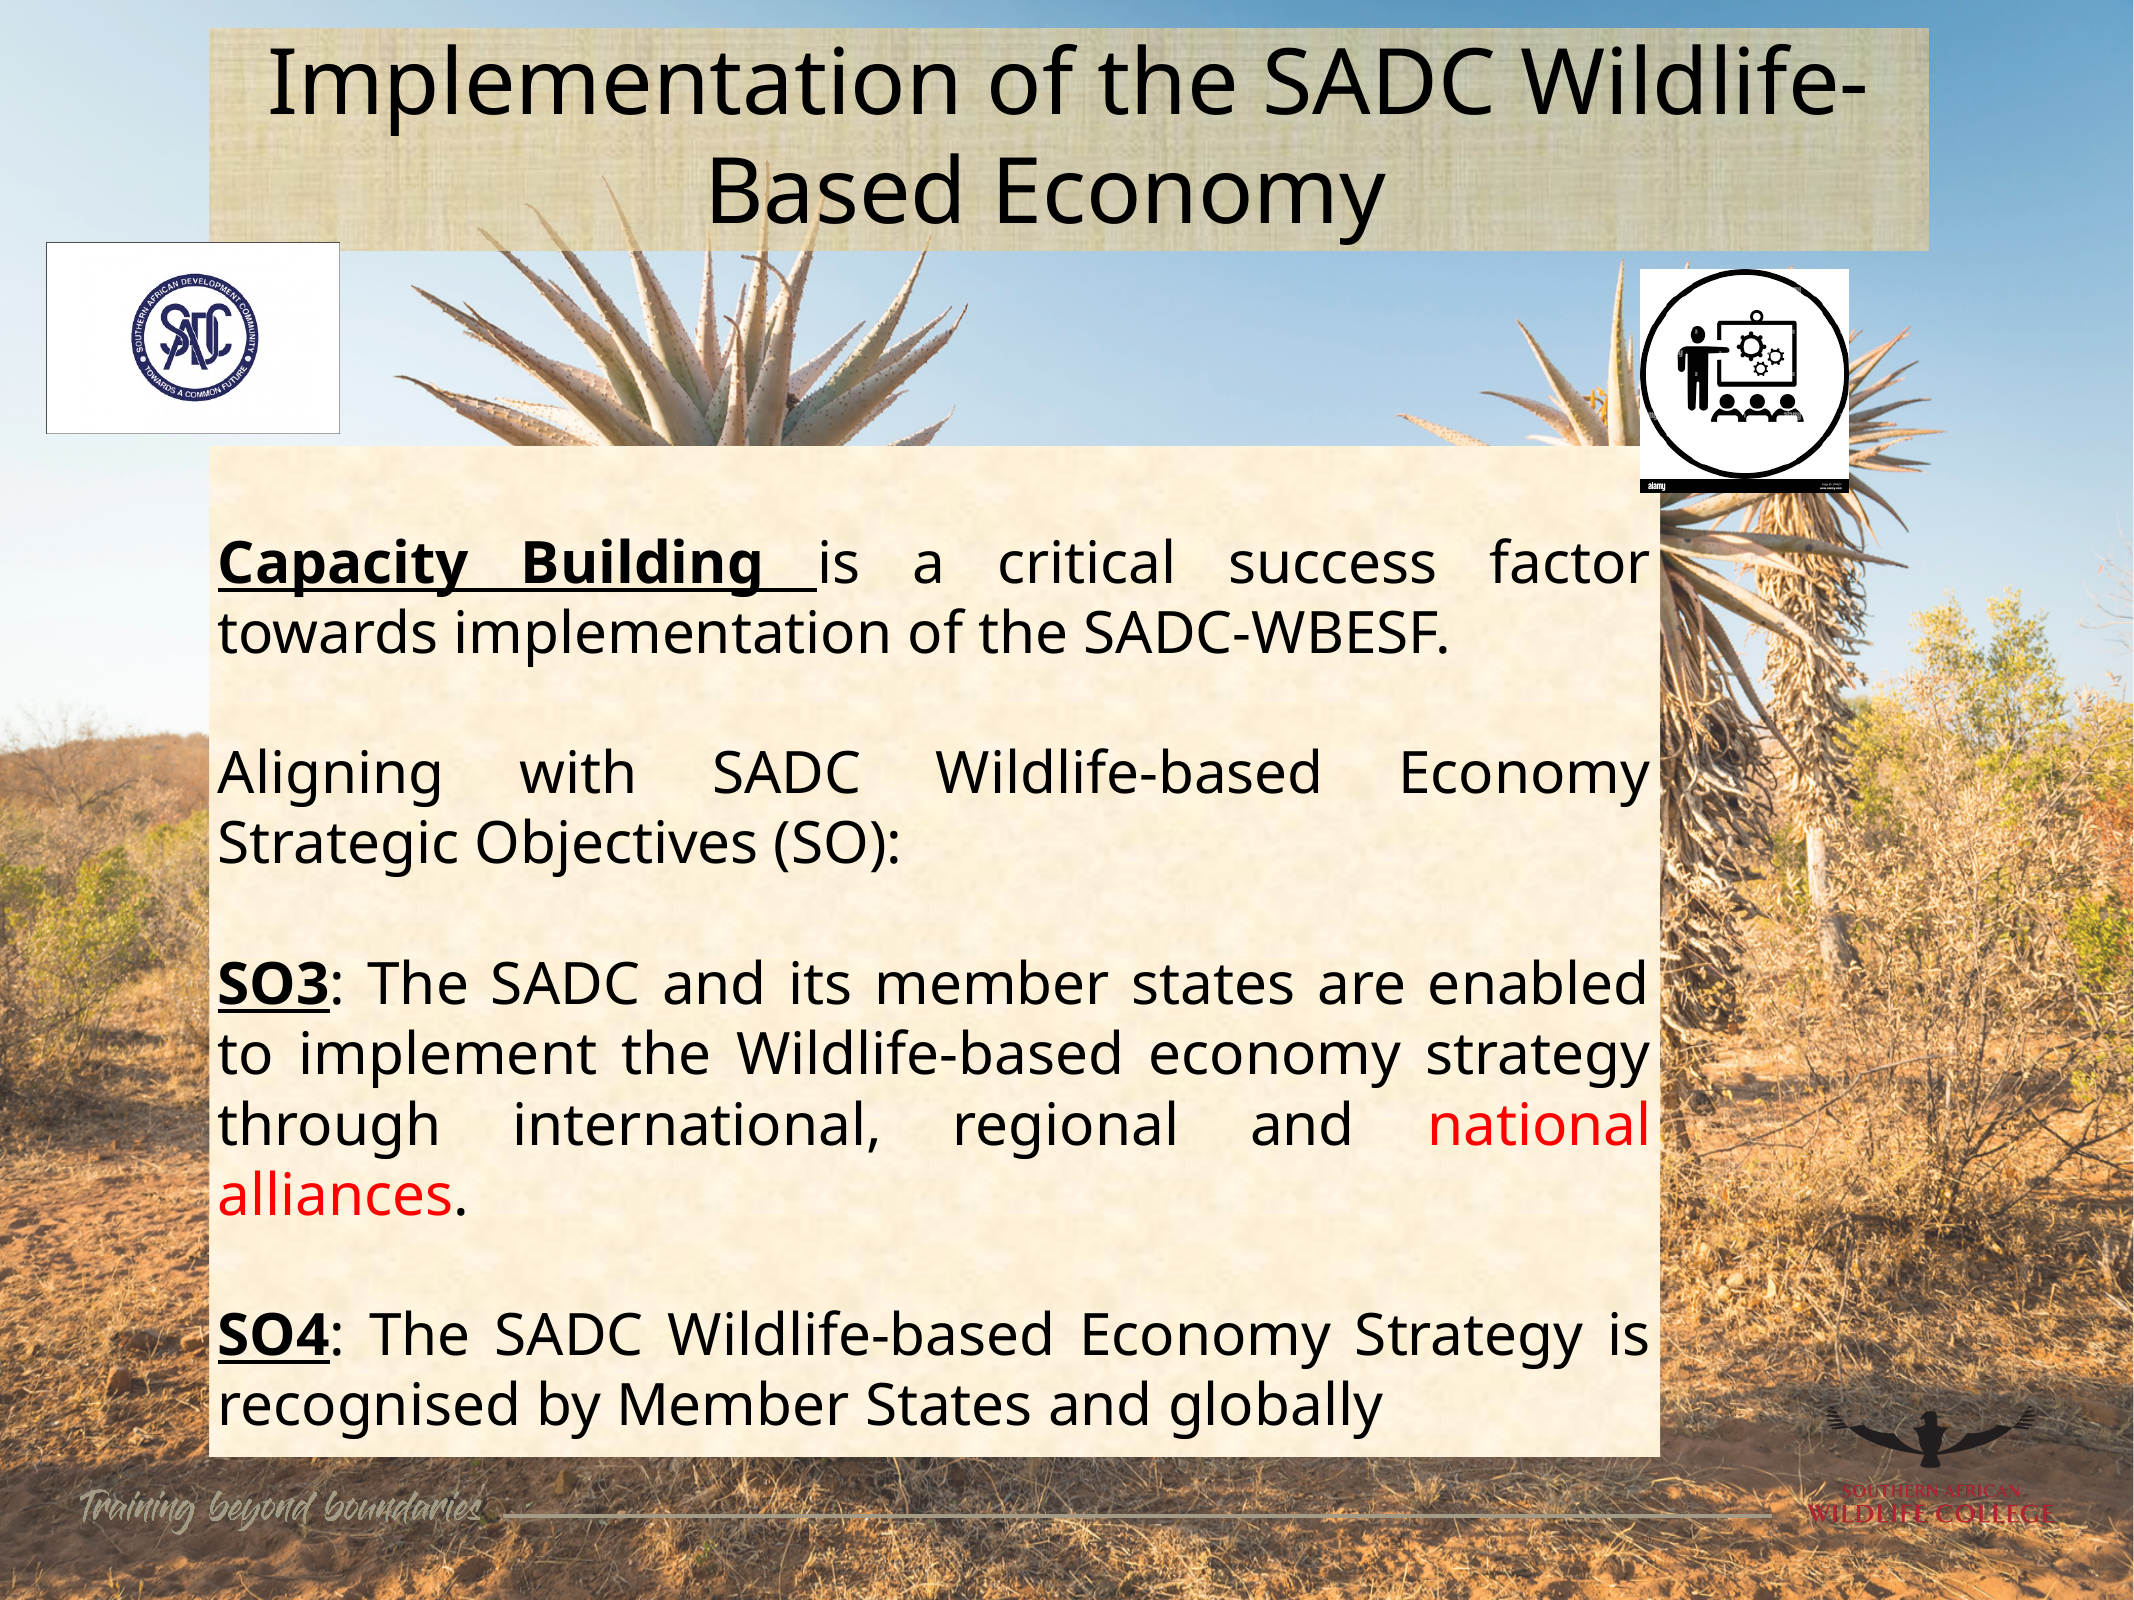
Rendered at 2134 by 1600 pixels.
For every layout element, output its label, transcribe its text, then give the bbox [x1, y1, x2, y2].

picture [1639, 269, 1849, 493]
picture [46, 242, 340, 434]
title Implementation of the SADC Wildlife-Based Economy [208, 27, 1930, 252]
picture [1807, 1406, 2054, 1523]
list Capacity Building is a critical success factor towards implementation of the SADC-WBESF. Aligning with SADC Wildlife-based Economy Strategic Objectives (SO): SO3: The SADC and its member states are enabled to implement the Wildlife-based economy strategy through international, regional and national alliances. SO4: The SADC Wildlife-based Economy Strategy is recognised by Member States and globally [208, 445, 1661, 1457]
picture [80, 1488, 482, 1543]
